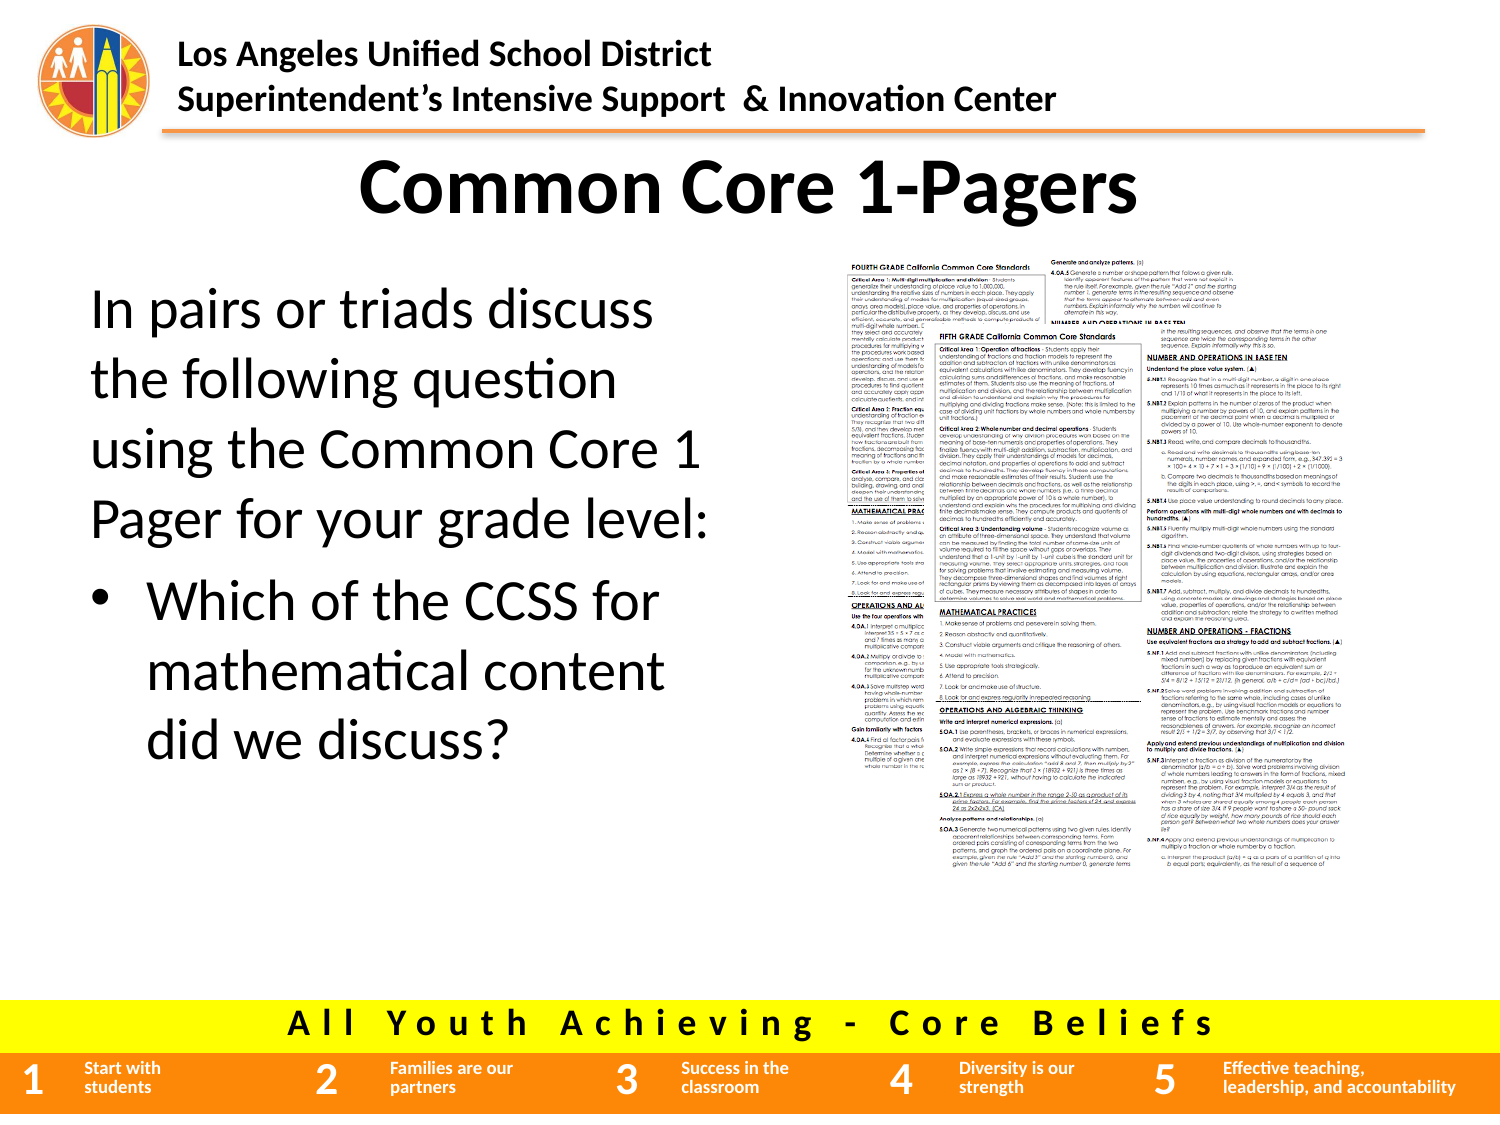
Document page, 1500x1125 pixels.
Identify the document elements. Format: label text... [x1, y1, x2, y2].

title Common Core 1-Pagers [75, 125, 1425, 238]
picture [37, 24, 150, 138]
picture [837, 249, 1351, 876]
list In pairs or triads discuss the following question using the Common Core 1 Pager for your grade level: Which of the CCSS for mathematical content did we discuss? [75, 262, 738, 1005]
